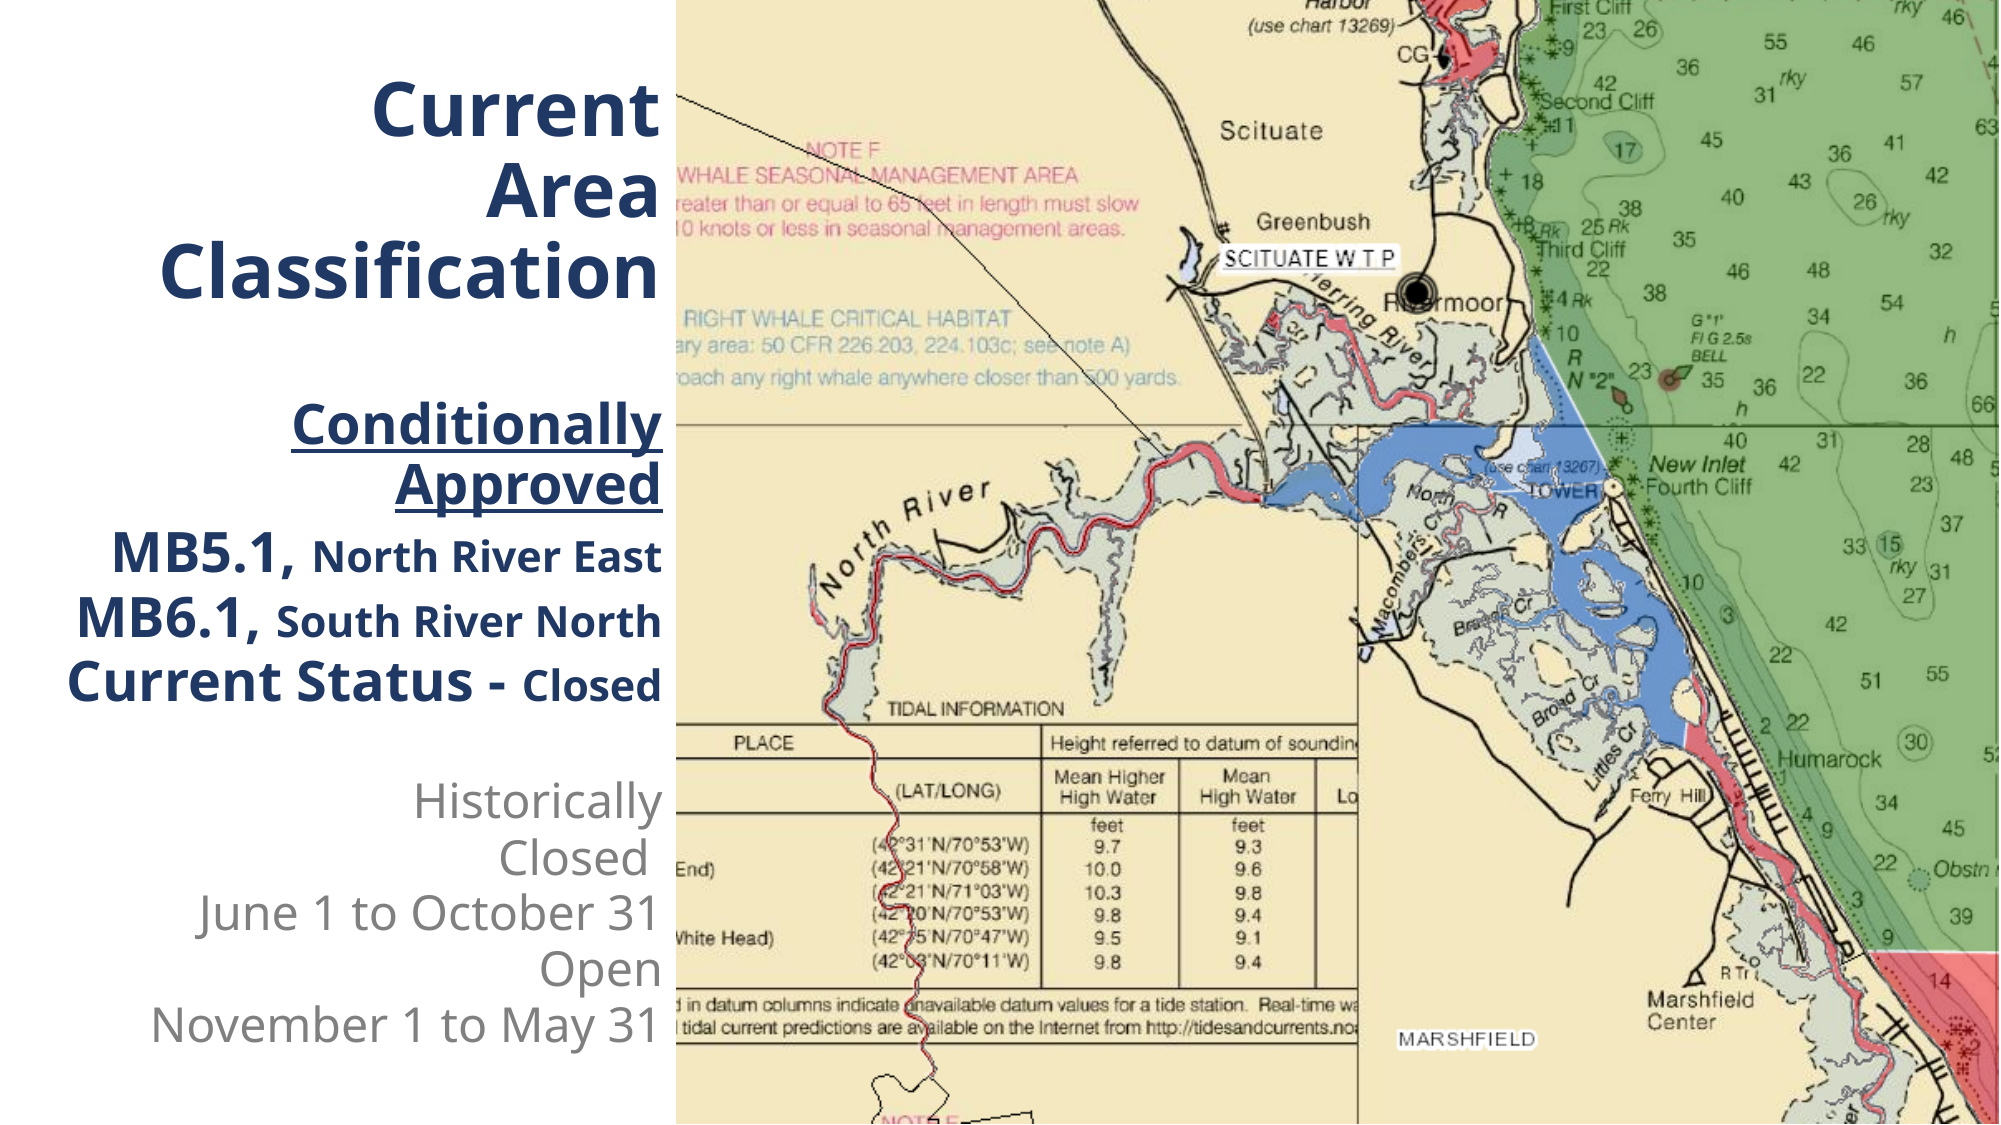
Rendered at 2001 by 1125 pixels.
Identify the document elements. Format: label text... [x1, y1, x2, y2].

picture [676, 0, 1999, 1124]
text_box Conditionally Approved MB5.1, North River East MB6.1, South River North Current Status - Closed Historically Closed June 1 to October 31 Open November 1 to May 31 [0, 388, 676, 1062]
text_box Current Area Classification [42, 61, 676, 324]
